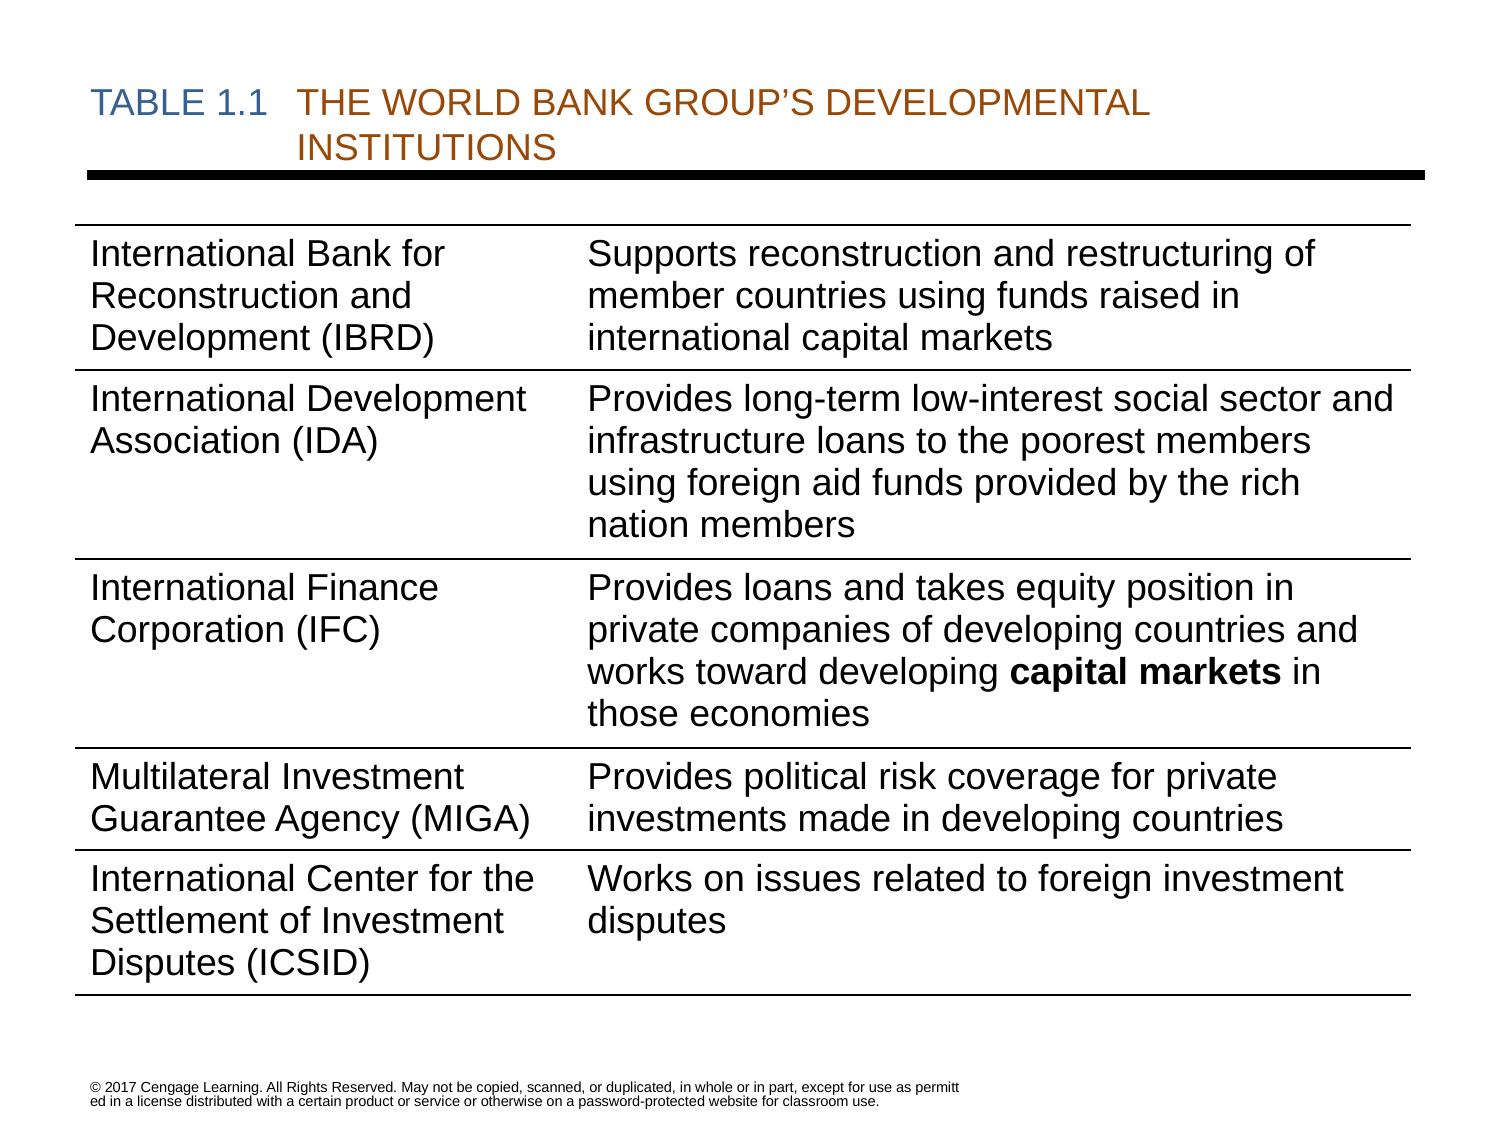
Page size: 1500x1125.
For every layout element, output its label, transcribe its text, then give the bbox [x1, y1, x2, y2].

table_cell Works on issues related to foreign investment disputes [572, 851, 1411, 994]
title TABLE 1.1 THE WORLD BANK GROUP’S DEVELOPMENTAL INSTITUTIONS [75, 40, 1425, 206]
table_cell International Development Association (IDA) [75, 371, 572, 558]
table_header International Bank for Reconstruction and Development (IBRD) [75, 226, 572, 369]
table_cell Multilateral Investment Guarantee Agency (MIGA) [75, 749, 572, 849]
footer © 2017 Cengage Learning. All Rights Reserved. May not be copied, scanned, or duplicated, in whole or in part, except for use as permitted in a license distributed with a certain product or service or otherwise on a password-protected website for classroom use. [75, 1050, 975, 1103]
table_cell International Finance Corporation (IFC) [75, 560, 572, 747]
table_cell Provides loans and takes equity position in private companies of developing countries and works toward developing capital markets in those economies [572, 560, 1411, 747]
table_cell Provides political risk coverage for private investments made in developing countries [572, 749, 1411, 849]
table_header Supports reconstruction and restructuring of member countries using funds raised in international capital markets [572, 226, 1411, 369]
table_cell International Center for the Settlement of Investment Disputes (ICSID) [75, 851, 572, 994]
table_cell Provides long-term low-interest social sector and infrastructure loans to the poorest members using foreign aid funds provided by the rich nation members [572, 371, 1411, 558]
